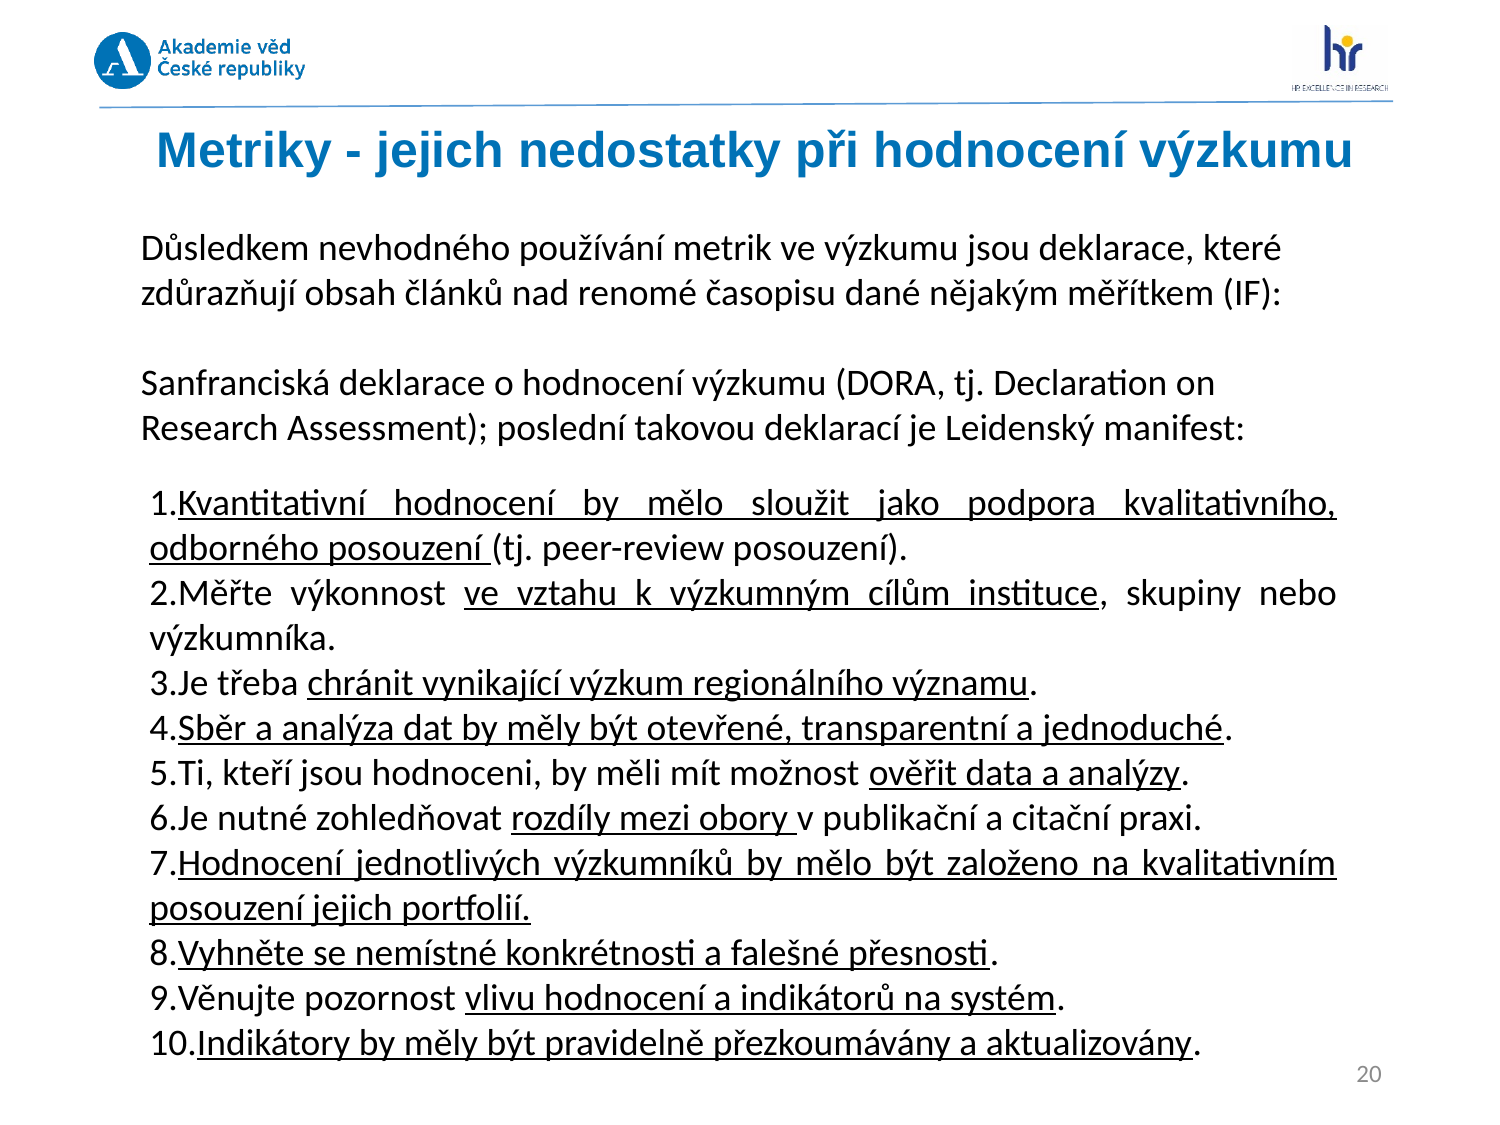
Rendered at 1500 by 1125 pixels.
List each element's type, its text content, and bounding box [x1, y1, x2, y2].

picture [93, 32, 305, 89]
text_box Metriky - jejich nedostatky při hodnocení výzkumu [80, 116, 1431, 188]
text_box Důsledkem nevhodného používání metrik ve výzkumu jsou deklarace, které zdůrazňují obsah článků nad renomé časopisu dané nějakým měřítkem (IF): Sanfranciská deklarace o hodnocení výzkumu (DORA, tj. Declaration on Research Assessment); poslední takovou deklarací je Leidenský manifest: [126, 215, 1397, 456]
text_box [99, 101, 1394, 108]
picture [1292, 25, 1388, 91]
slide_number 20 [1059, 1042, 1397, 1103]
text_box Kvantitativní hodnocení by mělo sloužit jako podpora kvalitativního, odborného posouzení (tj. peer-review posouzení). Měřte výkonnost ve vztahu k výzkumným cílům instituce, skupiny nebo výzkumníka. Je třeba chránit vynikající výzkum regionálního významu. Sběr a analýza dat by měly být otevřené, transparentní a jednoduché. Ti, kteří jsou hodnoceni, by měli mít možnost ověřit data a analýzy. Je nutné zohledňovat rozdíly mezi obory v publikační a citační praxi. Hodnocení jednotlivých výzkumníků by mělo být založeno na kvalitativním posouzení jejich portfolií. Vyhněte se nemístné konkrétnosti a falešné přesnosti. Věnujte pozornost vlivu hodnocení a indikátorů na systém. Indikátory by měly být pravidelně přezkoumávány a aktualizovány. [134, 470, 1352, 1070]
